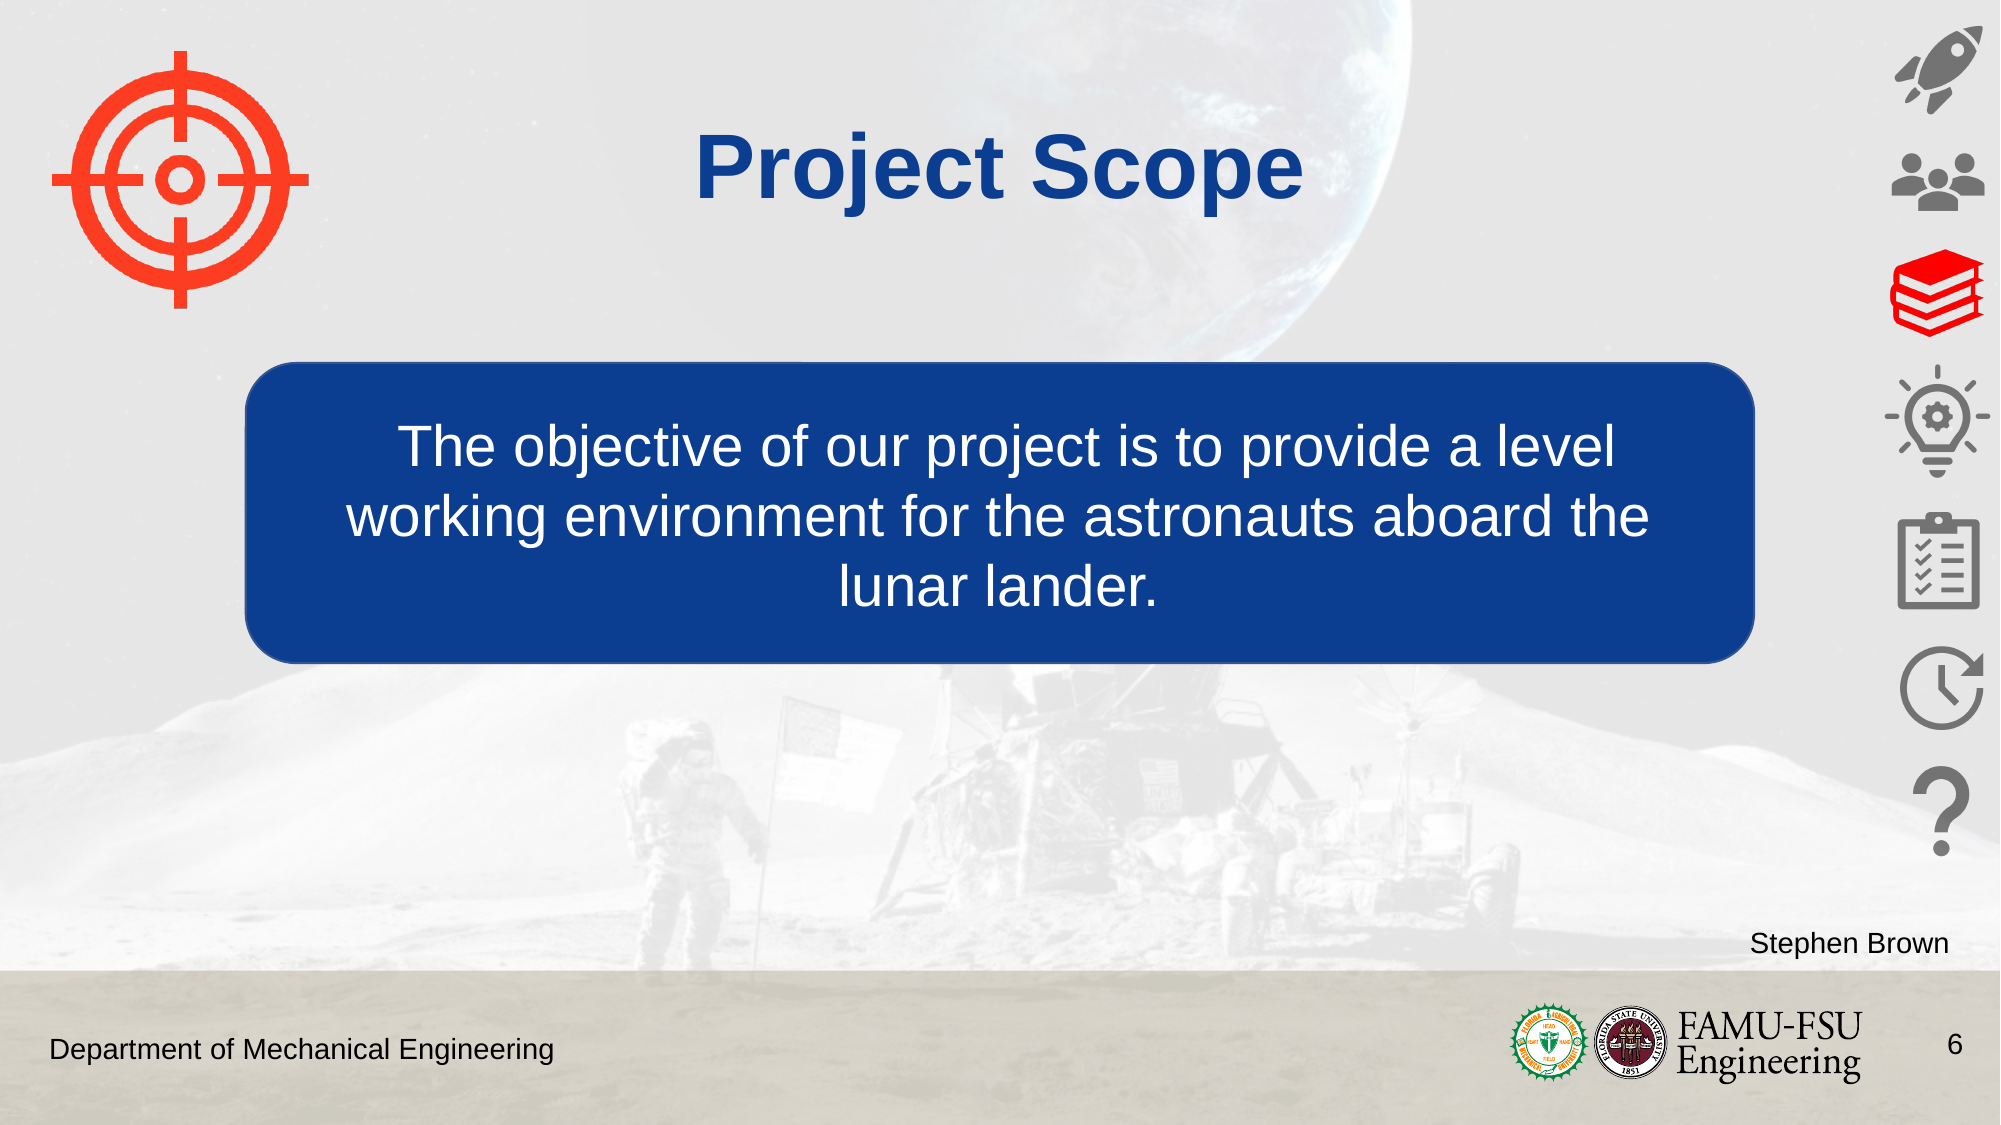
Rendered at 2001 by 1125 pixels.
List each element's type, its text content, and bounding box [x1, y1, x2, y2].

slide_number 6 [1862, 1017, 1978, 1078]
picture [1885, 17, 1991, 123]
picture [1884, 240, 1990, 346]
picture [1888, 758, 1994, 864]
title Project Scope [330, 59, 1863, 278]
picture [1885, 129, 1991, 235]
text_box [1877, 237, 1984, 344]
text_box [1891, 625, 1998, 732]
text_box The objective of our project is to provide a level working environment for the astronauts aboard the lunar lander. [244, 361, 1756, 665]
text_box [1893, 750, 2000, 857]
list Stephen Brown [1700, 920, 2000, 972]
text_box [1873, 17, 1981, 124]
text_box [1874, 126, 1981, 233]
picture [1875, 502, 2000, 619]
picture [29, 29, 330, 330]
picture [1875, 359, 2000, 485]
text_box [1879, 808, 1986, 915]
picture [1888, 635, 1994, 741]
